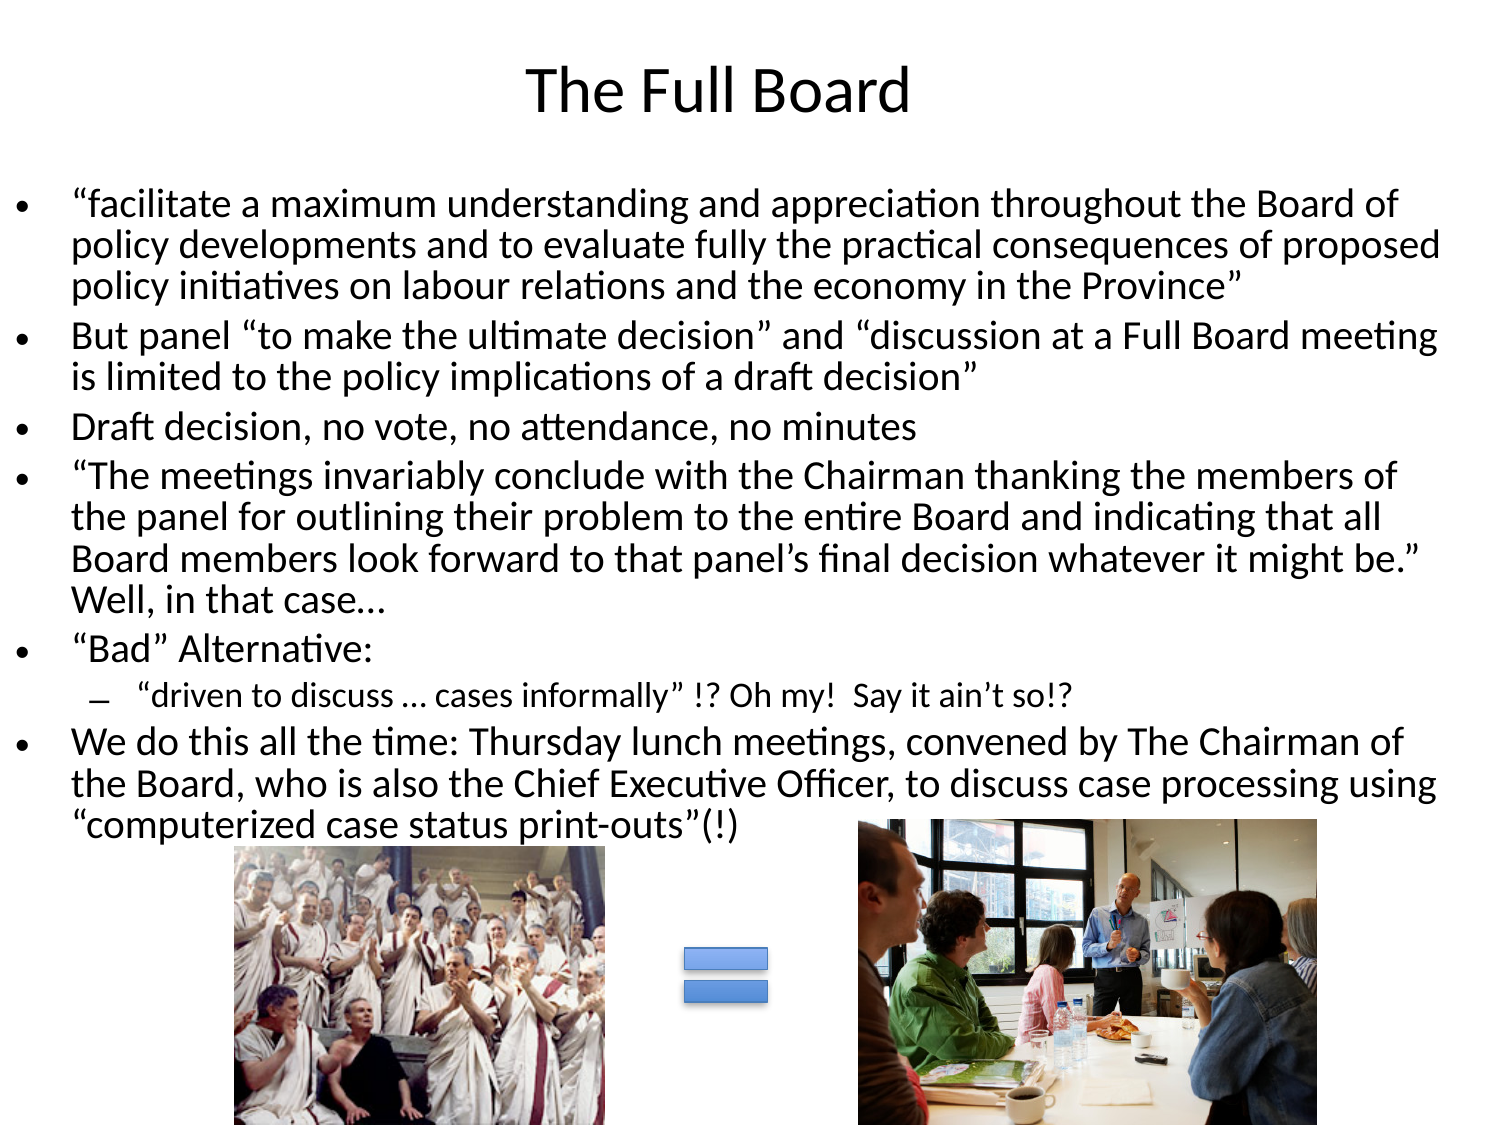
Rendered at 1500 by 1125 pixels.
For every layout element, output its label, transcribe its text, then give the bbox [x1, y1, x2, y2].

picture [234, 845, 605, 1125]
list “facilitate a maximum understanding and appreciation throughout the Board of policy developments and to evaluate fully the practical consequences of proposed policy initiatives on labour relations and the economy in the Province” But panel “to make the ultimate decision” and “discussion at a Full Board meeting is limited to the policy implications of a draft decision” Draft decision, no vote, no attendance, no minutes “The meetings invariably conclude with the Chairman thanking the members of the panel for outlining their problem to the entire Board and indicating that all Board members look forward to that panel’s final decision whatever it might be.” Well, in that case… “Bad” Alternative: “driven to discuss … cases informally” !? Oh my! Say it ain’t so!? We do this all the time: Thursday lunch meetings, convened by The Chairman of the Board, who is also the Chief Executive Officer, to discuss case processing using “computerized case status print-outs”(!) [0, 178, 1474, 868]
title The Full Board [75, 45, 1425, 147]
picture [857, 819, 1317, 1125]
text_box [684, 947, 768, 970]
text_box [684, 980, 768, 1003]
